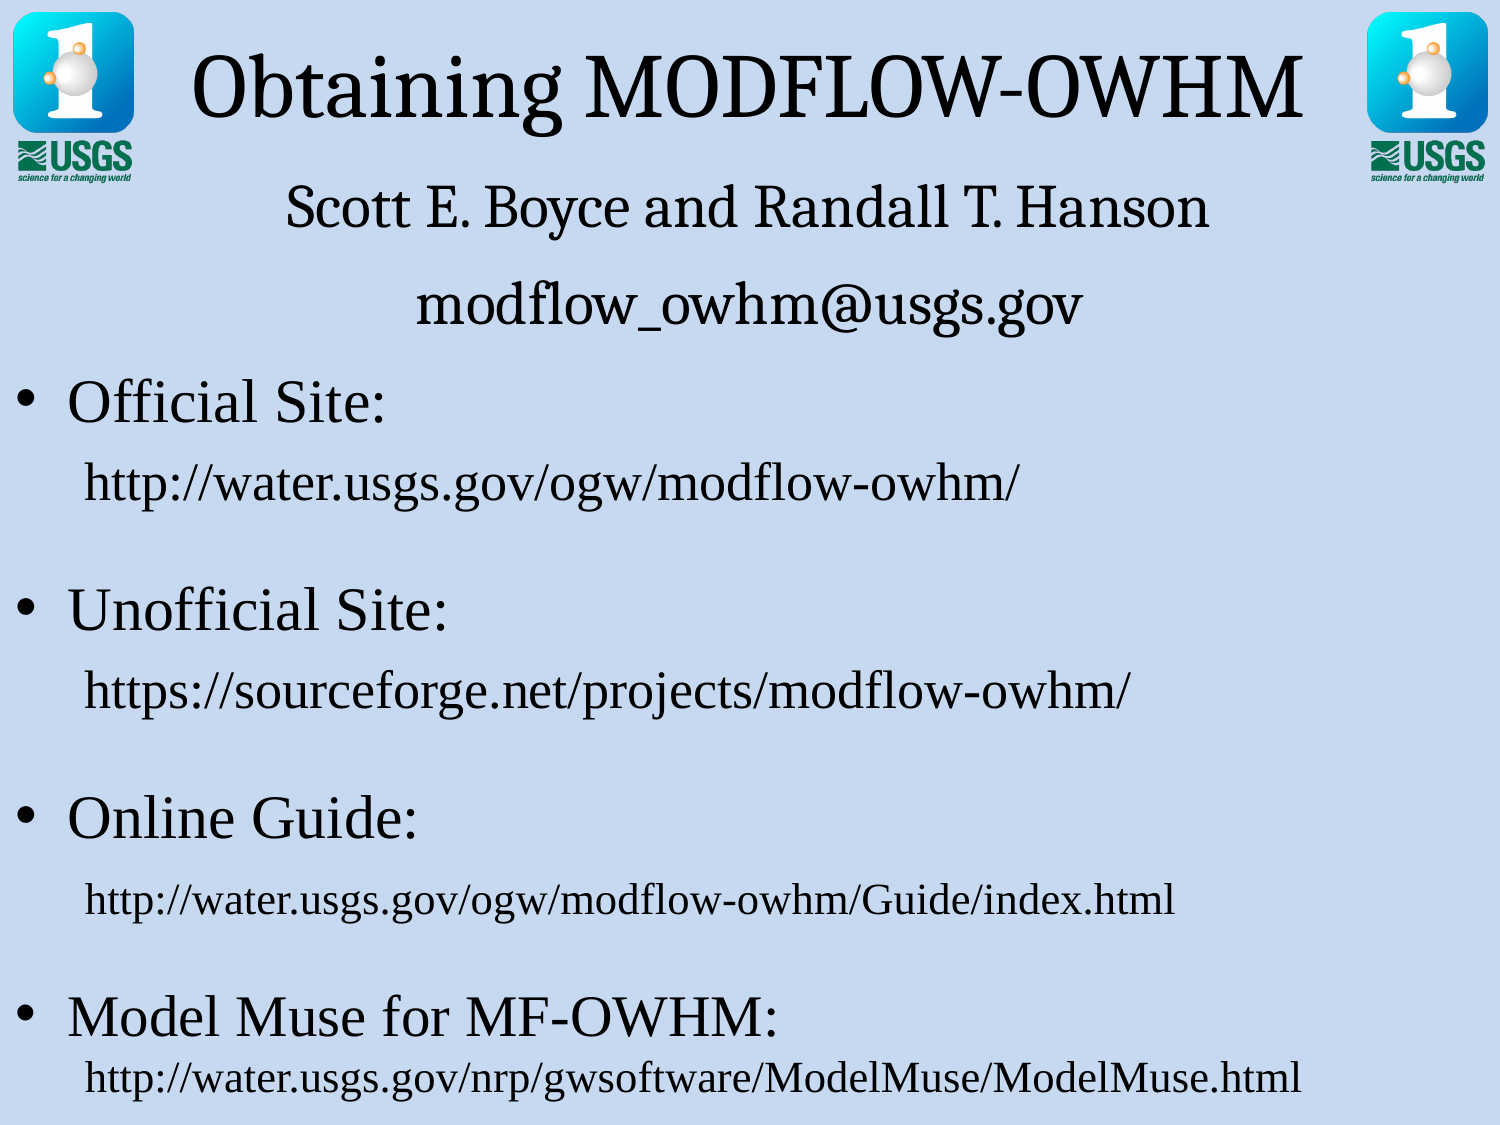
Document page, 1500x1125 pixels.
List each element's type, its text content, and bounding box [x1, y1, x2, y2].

picture [1367, 137, 1488, 187]
title Obtaining MODFLOW-OWHM [0, 0, 1500, 157]
picture [14, 137, 135, 187]
list Scott E. Boyce and Randall T. Hanson modflow_owhm@usgs.gov Official Site: http://water.usgs.gov/ogw/modflow-owhm/ Unofficial Site: https://sourceforge.net/projects/modflow-owhm/ Online Guide: http://water.usgs.gov/ogw/modflow-owhm/Guide/index.html Model Muse for MF-OWHM: http://water.usgs.gov/nrp/gwsoftware/ModelMuse/ModelMuse.html [0, 157, 1500, 1125]
picture [13, 12, 135, 133]
picture [1367, 12, 1488, 133]
